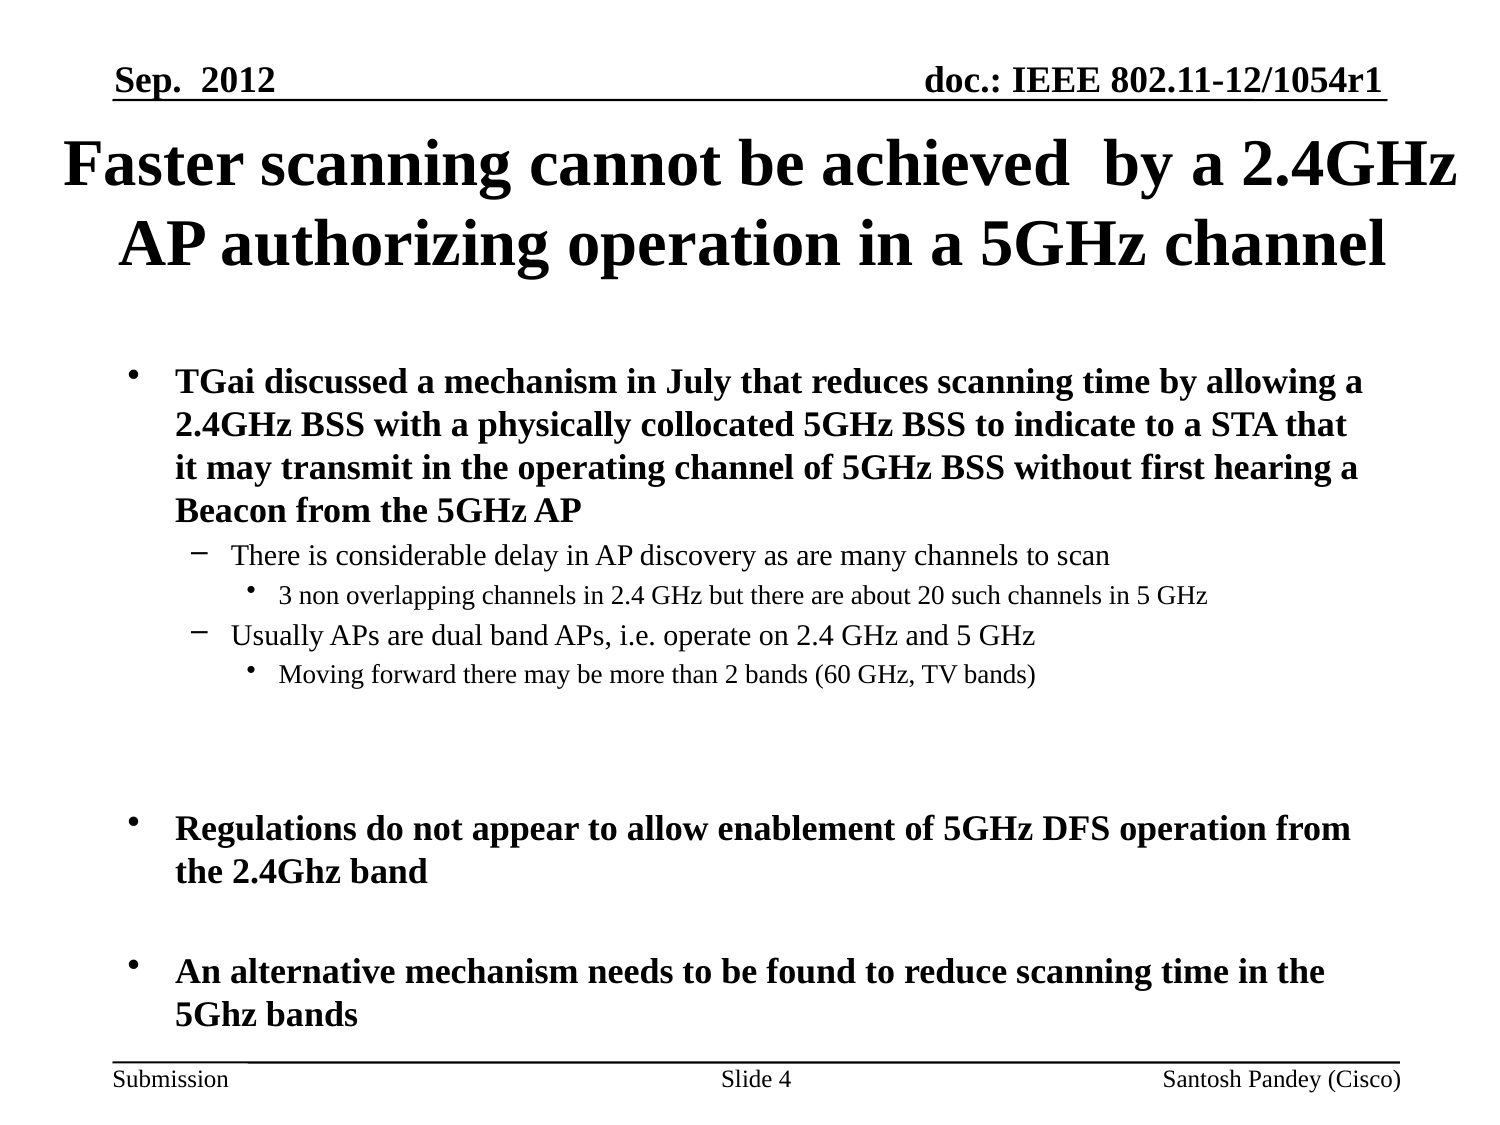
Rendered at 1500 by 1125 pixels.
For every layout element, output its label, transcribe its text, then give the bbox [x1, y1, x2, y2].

slide_number Slide 4 [712, 1062, 800, 1093]
title Faster scanning cannot be achieved by a 2.4GHz AP authorizing operation in a 5GHz channel [41, 151, 1483, 327]
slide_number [114, 54, 278, 100]
footer Santosh Pandey (Cisco) [1153, 1062, 1402, 1093]
list TGai discussed a mechanism in July that reduces scanning time by allowing a 2.4GHz BSS with a physically collocated 5GHz BSS to indicate to a STA that it may transmit in the operating channel of 5GHz BSS without first hearing a Beacon from the 5GHz AP There is considerable delay in AP discovery as are many channels to scan 3 non overlapping channels in 2.4 GHz but there are about 20 such channels in 5 GHz Usually APs are dual band APs, i.e. operate on 2.4 GHz and 5 GHz Moving forward there may be more than 2 bands (60 GHz, TV bands) Regulations do not appear to allow enablement of 5GHz DFS operation from the 2.4Ghz band An alternative mechanism needs to be found to reduce scanning time in the 5Ghz bands [112, 349, 1388, 1047]
